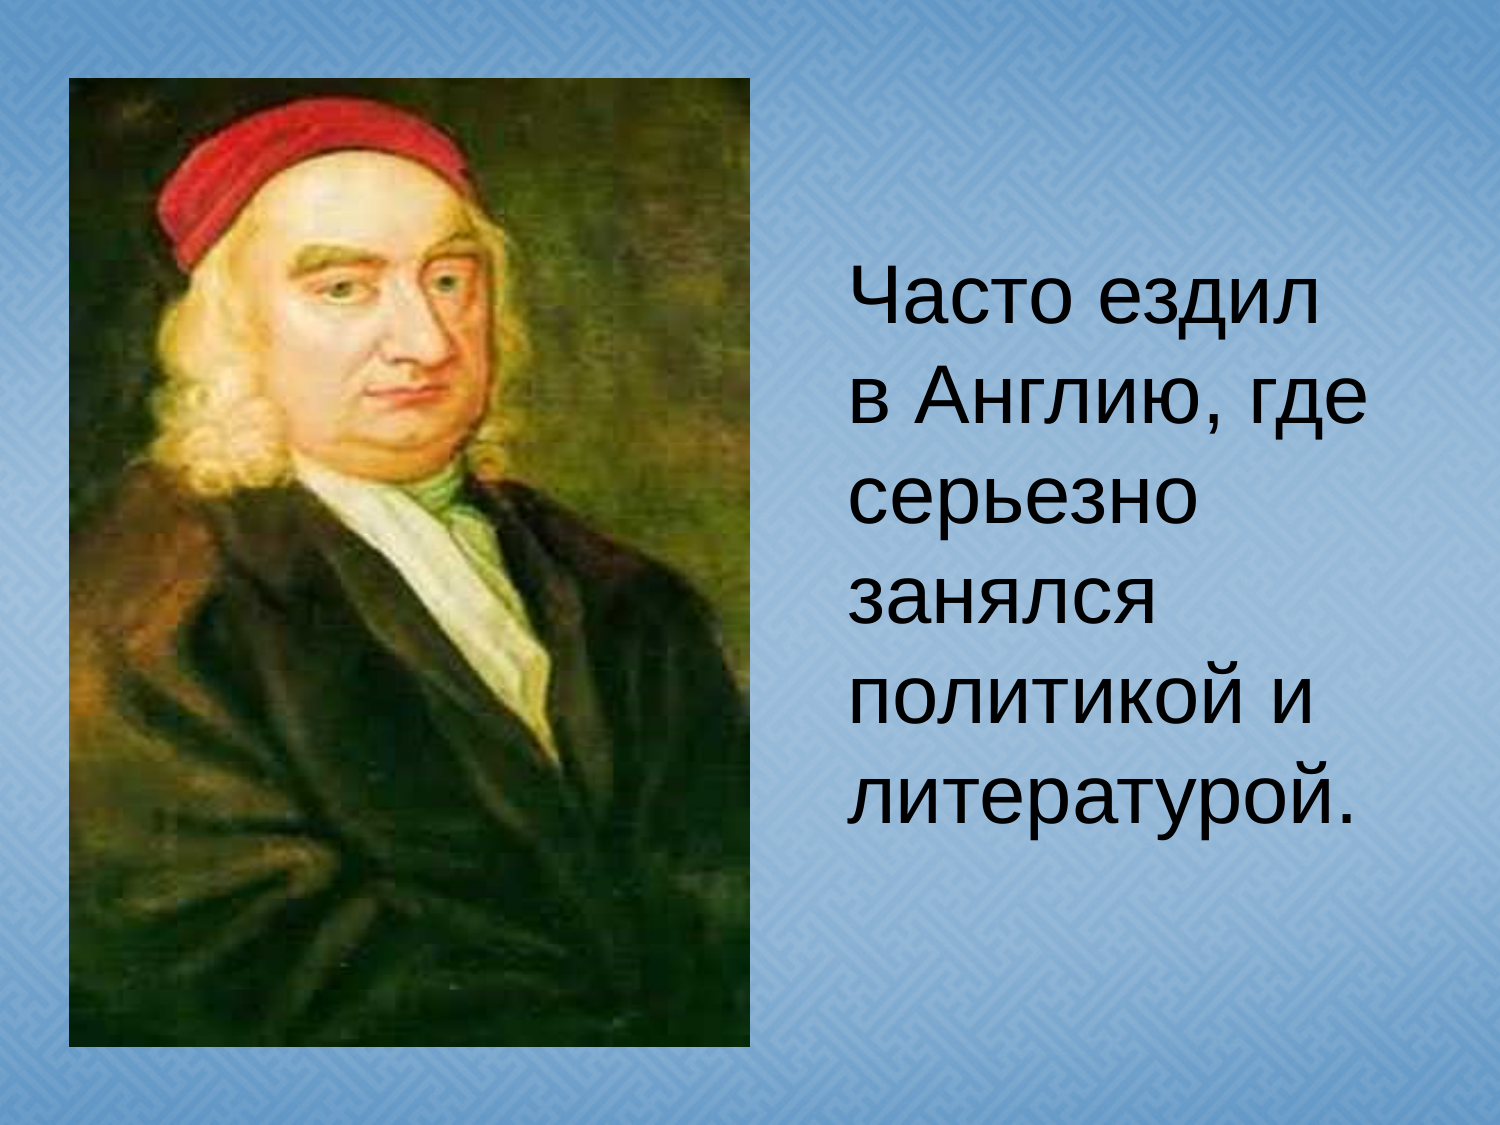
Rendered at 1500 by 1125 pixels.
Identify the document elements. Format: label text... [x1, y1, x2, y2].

list Часто ездил в Англию, где серьезно занялся политикой и литературой. [832, 232, 1402, 975]
picture [68, 77, 751, 1048]
